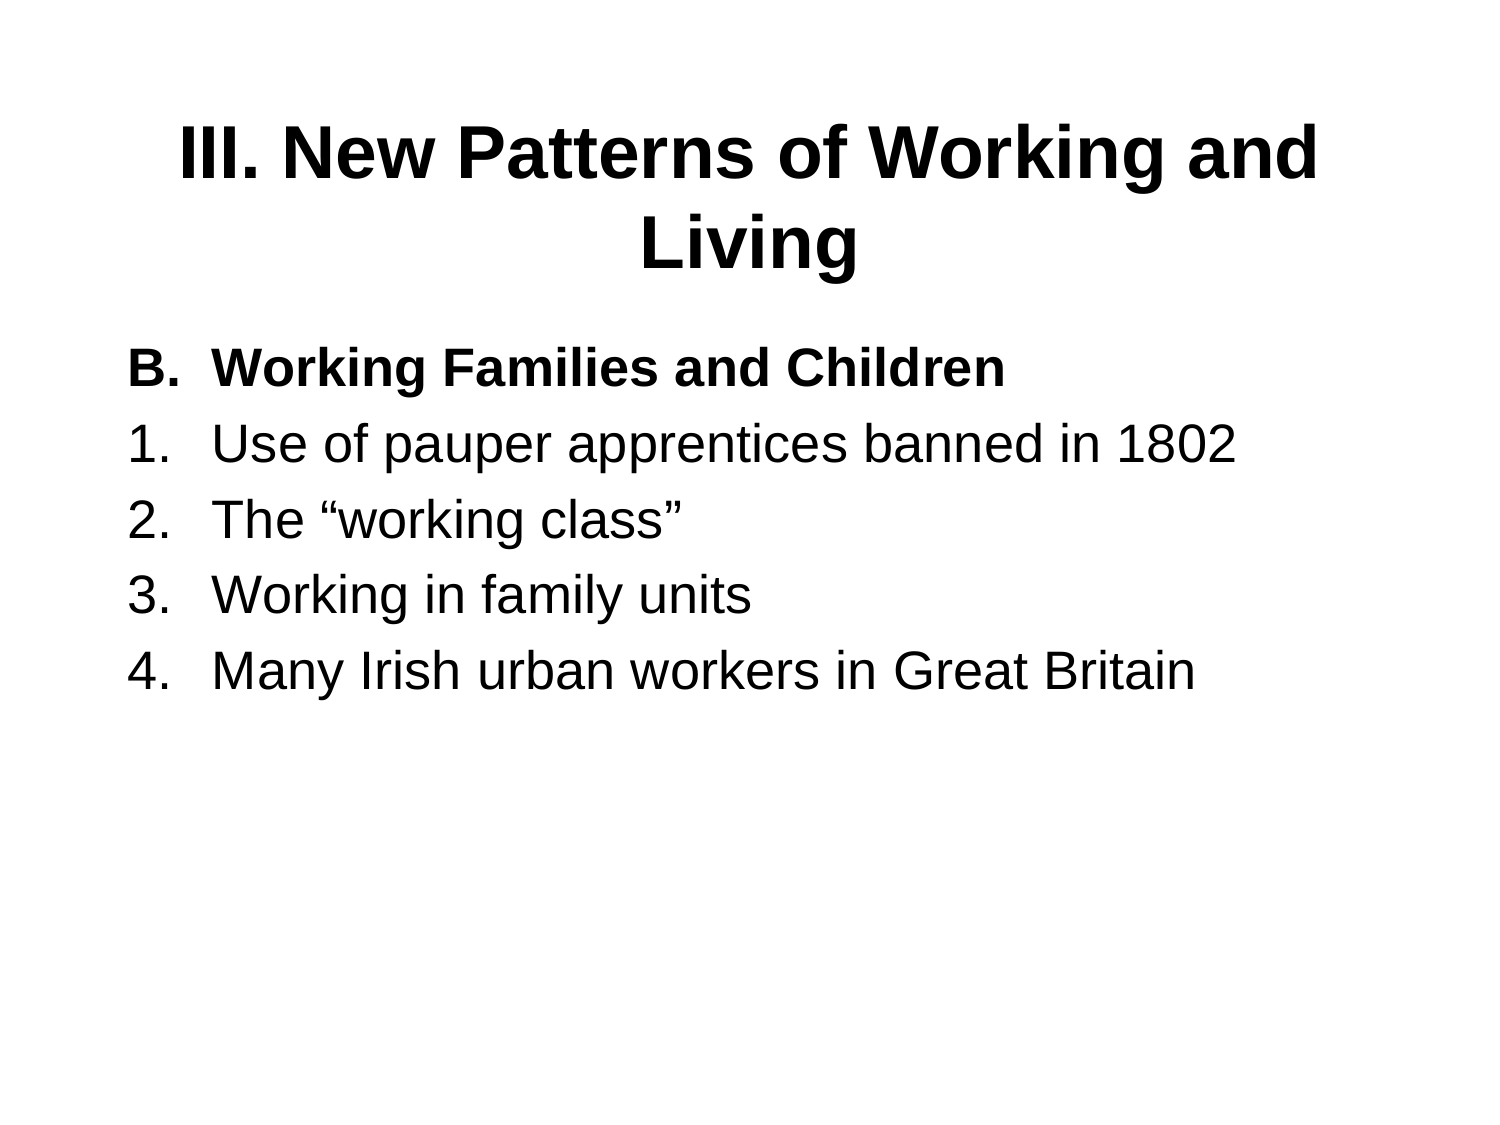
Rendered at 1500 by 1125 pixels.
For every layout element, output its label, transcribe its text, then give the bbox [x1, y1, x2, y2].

title III. New Patterns of Working and Living [112, 99, 1388, 288]
list Working Families and Children Use of pauper apprentices banned in 1802 The “working class” Working in family units Many Irish urban workers in Great Britain [112, 324, 1388, 1001]
